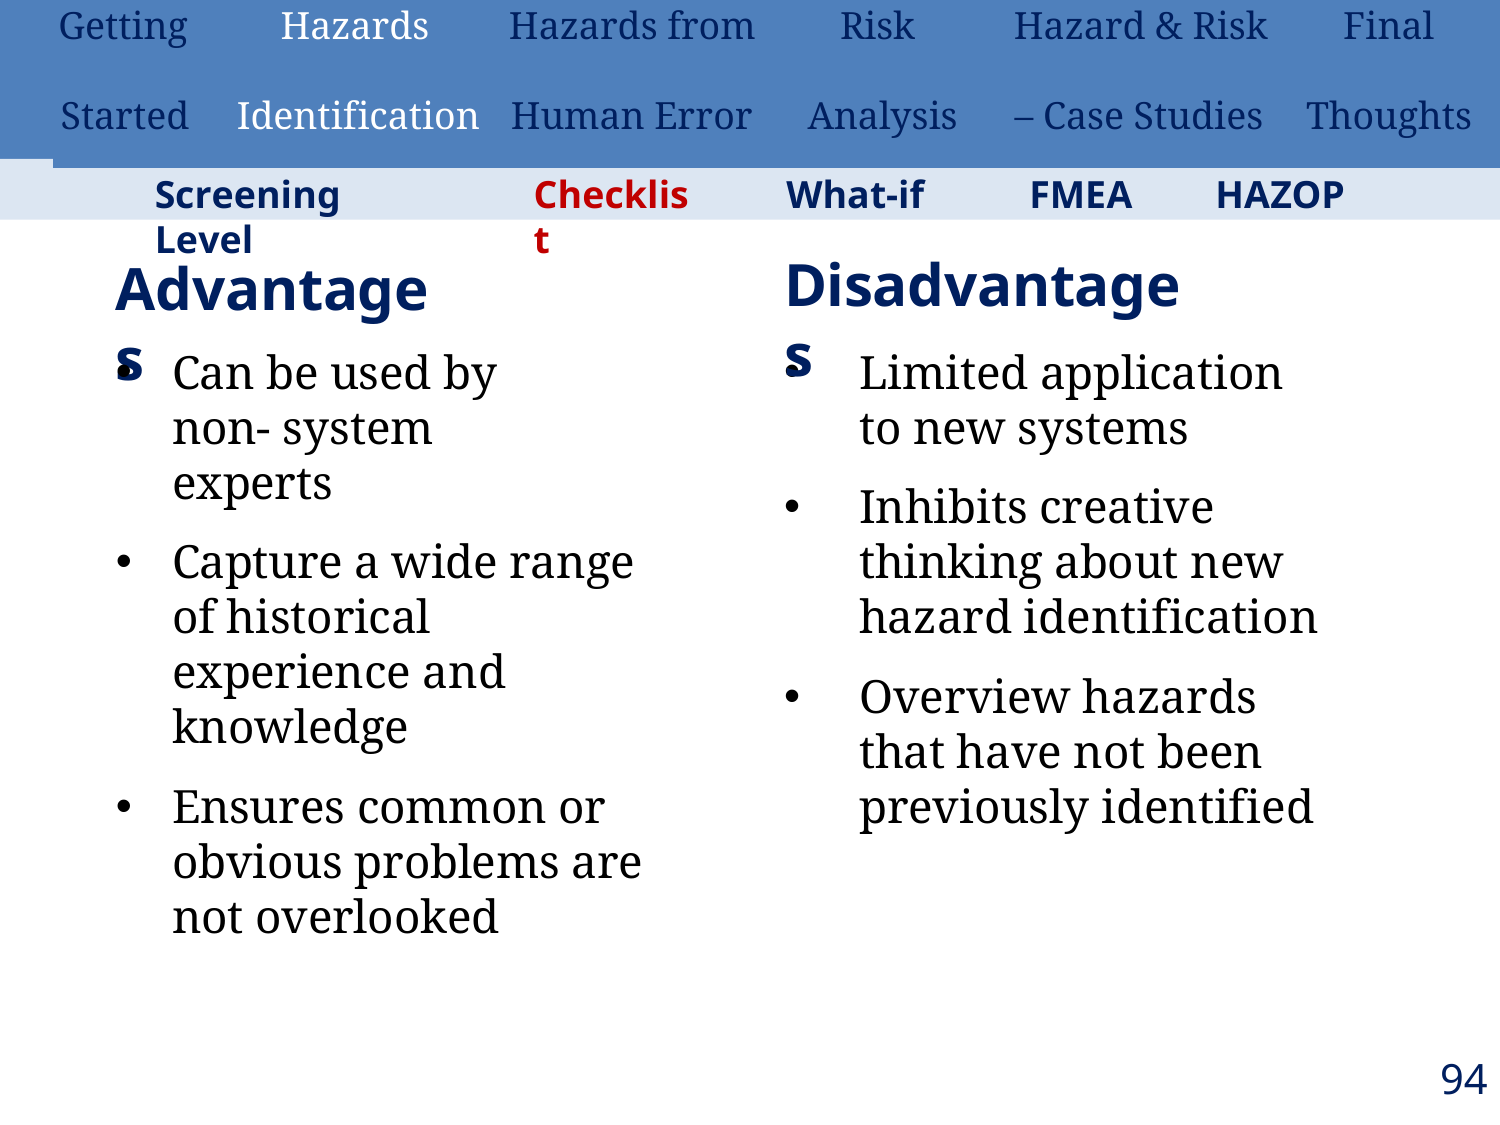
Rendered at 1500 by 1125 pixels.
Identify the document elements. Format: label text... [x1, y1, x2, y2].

text_box Can be used by non- system experts Capture a wide range of historical experience and knowledge Ensures common or obvious problems are not overlooked [113, 343, 672, 943]
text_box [782, 170, 1184, 388]
text_box [0, 158, 1500, 220]
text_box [1213, 170, 1348, 216]
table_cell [53, 90, 1500, 168]
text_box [1435, 1052, 1490, 1110]
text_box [531, 170, 694, 261]
text_box Limited application to new systems Inhibits creative thinking about new hazard identification Overview hazards that have not been previously identified [782, 343, 1360, 834]
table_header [53, 0, 1500, 90]
text_box Advantages [113, 251, 440, 343]
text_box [152, 170, 432, 261]
